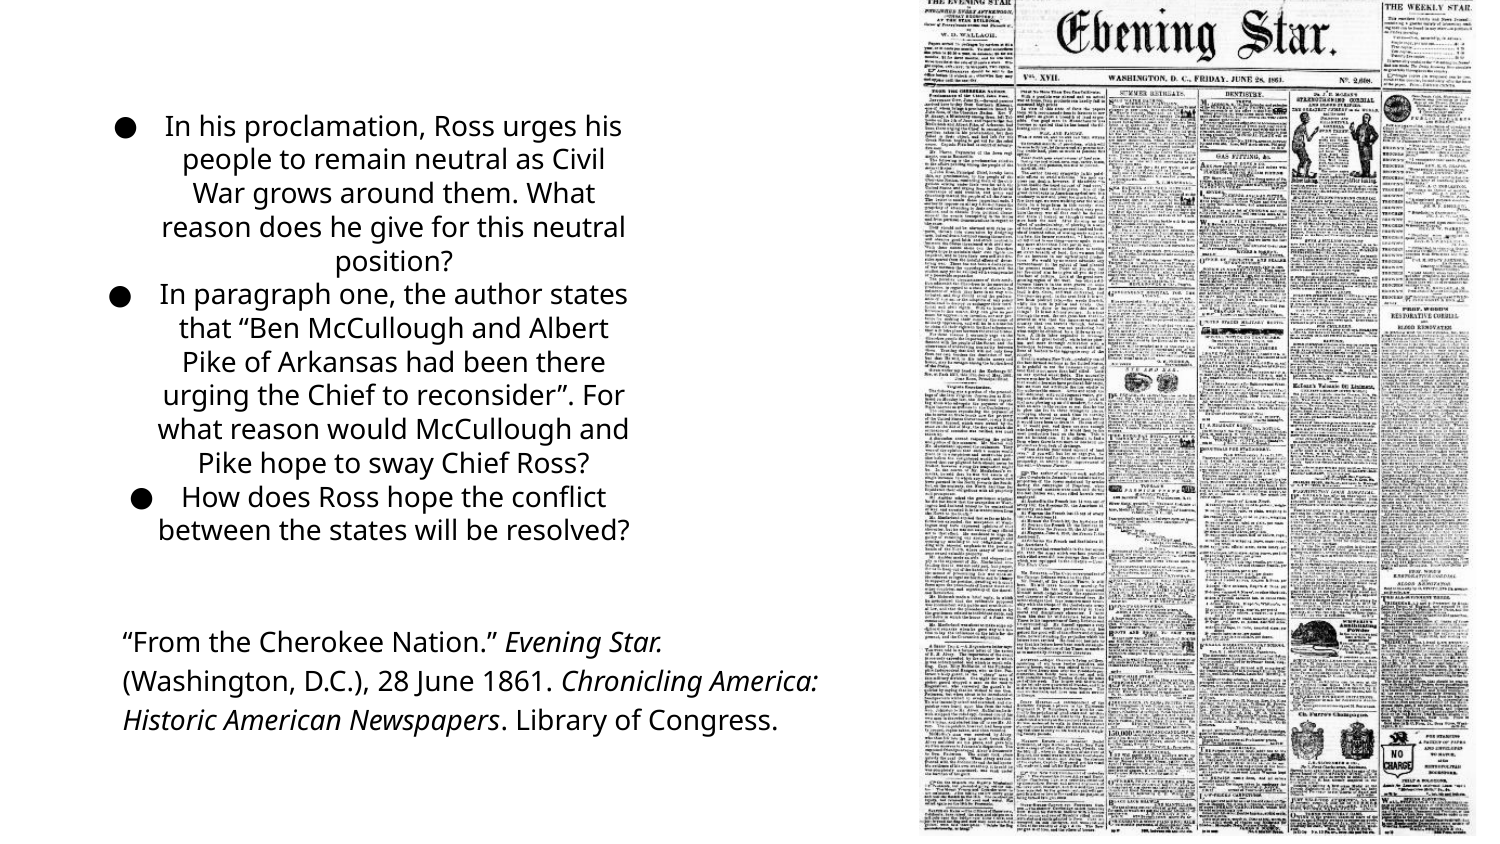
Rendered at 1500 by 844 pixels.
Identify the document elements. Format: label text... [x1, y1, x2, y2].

list “From the Cherokee Nation.” Evening Star. (Washington, D.C.), 28 June 1861. Chronicling America: Historic American Newspapers. Library of Congress. [107, 604, 849, 794]
picture [918, 0, 1477, 836]
subtitle In his proclamation, Ross urges his people to remain neutral as Civil War grows around them. What reason does he give for this neutral position? In paragraph one, the author states that “Ben McCullough and Albert Pike of Arkansas had been there urging the Chief to reconsider”. For what reason would McCullough and Pike hope to sway Chief Ross? How does Ross hope the conflict between the states will be resolved? [65, 92, 648, 548]
